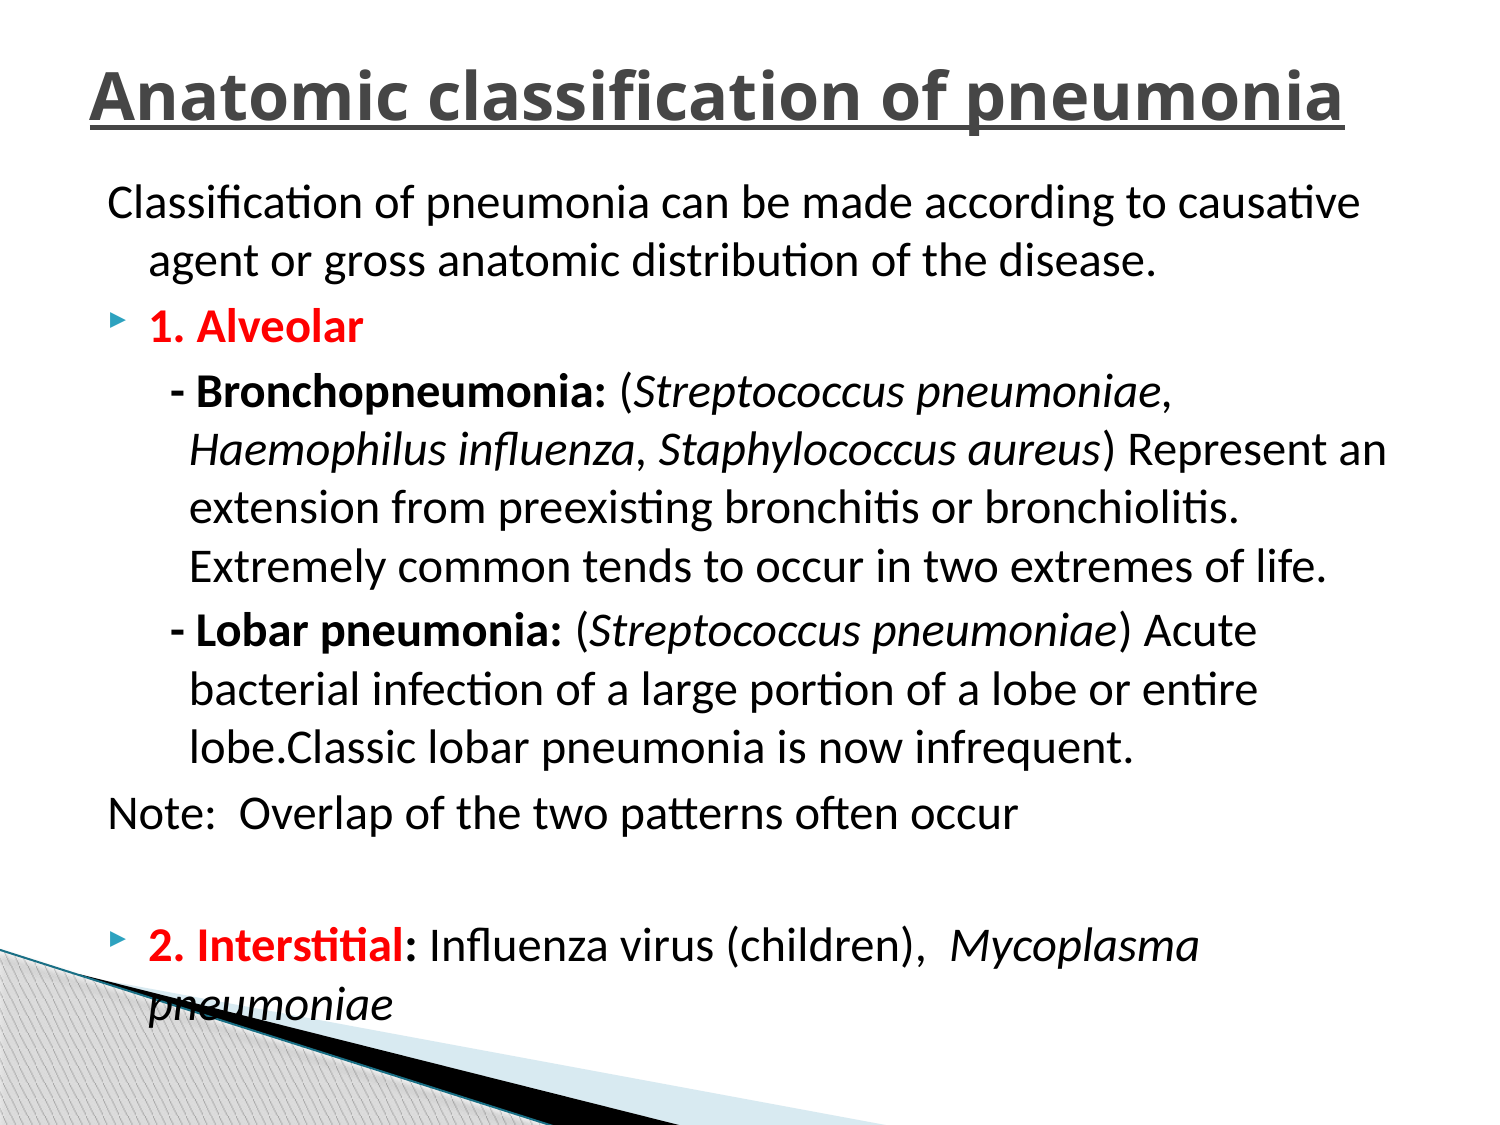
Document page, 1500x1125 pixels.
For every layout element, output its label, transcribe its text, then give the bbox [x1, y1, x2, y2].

list Classification of pneumonia can be made according to causative agent or gross anatomic distribution of the disease. 1. Alveolar - Bronchopneumonia: (Streptococcus pneumoniae, Haemophilus influenza, Staphylococcus aureus) Represent an extension from preexisting bronchitis or bronchiolitis. Extremely common tends to occur in two extremes of life. - Lobar pneumonia: (Streptococcus pneumoniae) Acute bacterial infection of a large portion of a lobe or entire lobe.Classic lobar pneumonia is now infrequent. Note: Overlap of the two patterns often occur 2. Interstitial: Influenza virus (children), Mycoplasma pneumoniae [74, 162, 1426, 1038]
title Anatomic classification of pneumonia [75, 0, 1425, 188]
